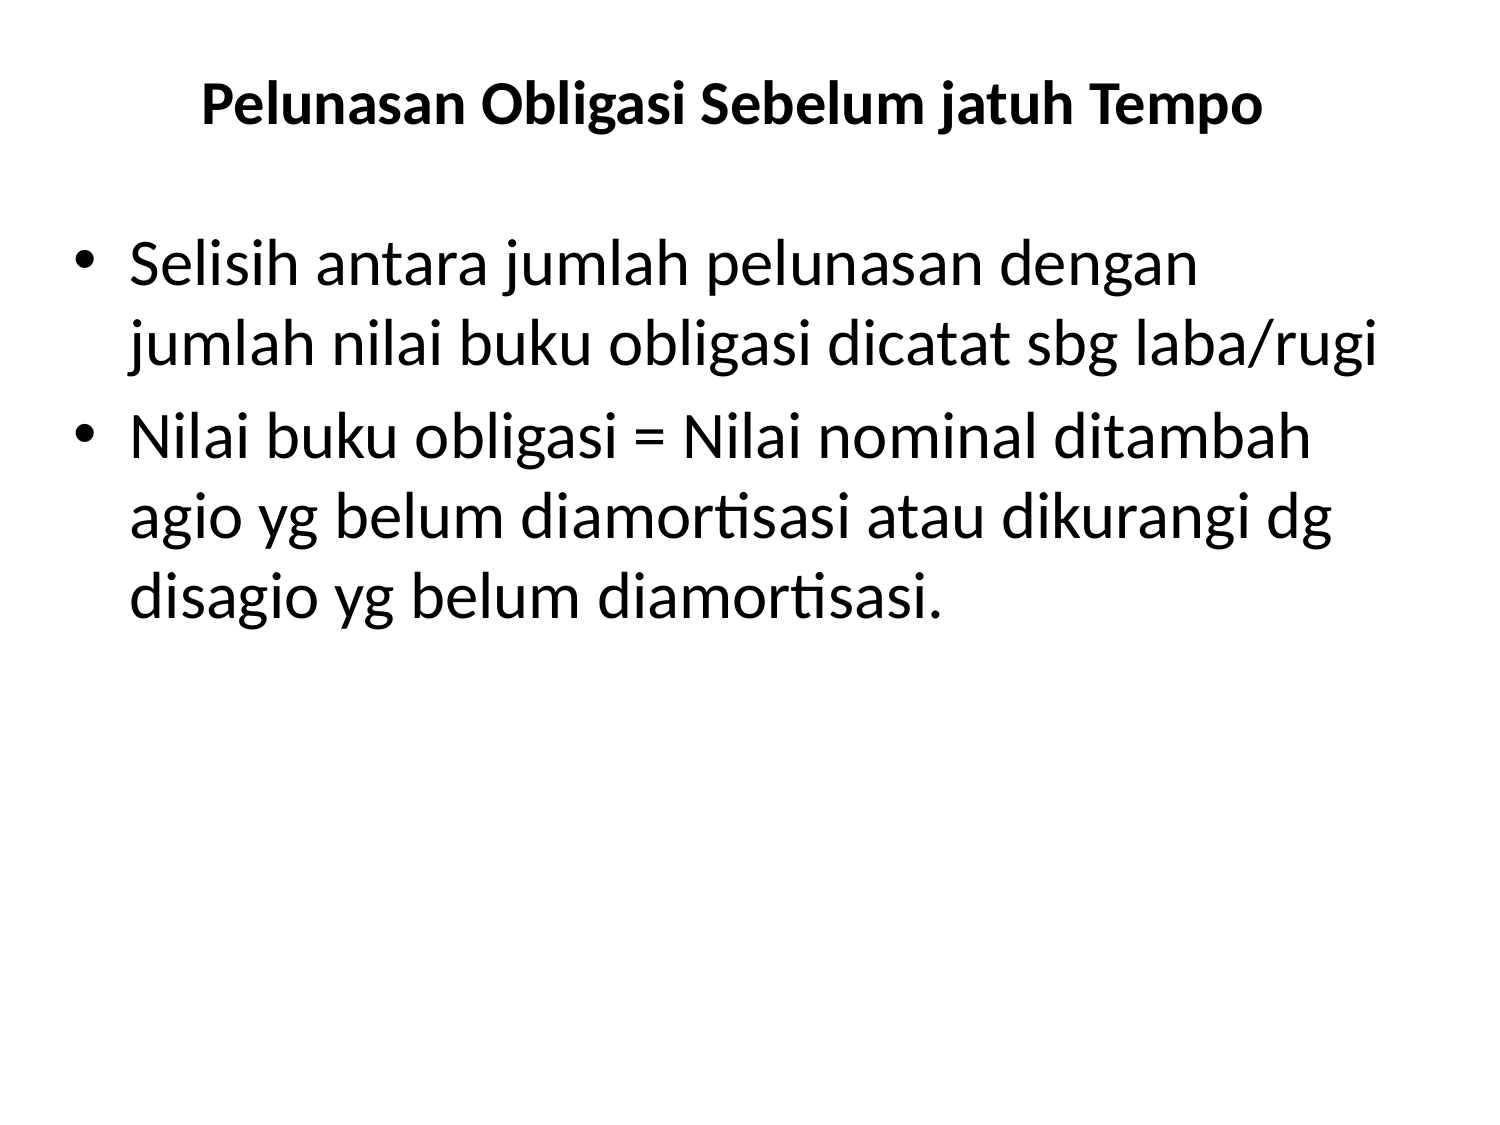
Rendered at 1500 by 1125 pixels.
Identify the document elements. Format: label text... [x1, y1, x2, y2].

text_box Pelunasan Obligasi Sebelum jatuh Tempo [58, 46, 1409, 153]
text_box Selisih antara jumlah pelunasan dengan jumlah nilai buku obligasi dicatat sbg laba/rugi Nilai buku obligasi = Nilai nominal ditambah agio yg belum diamortisasi atau dikurangi dg disagio yg belum diamortisasi. [58, 210, 1409, 836]
